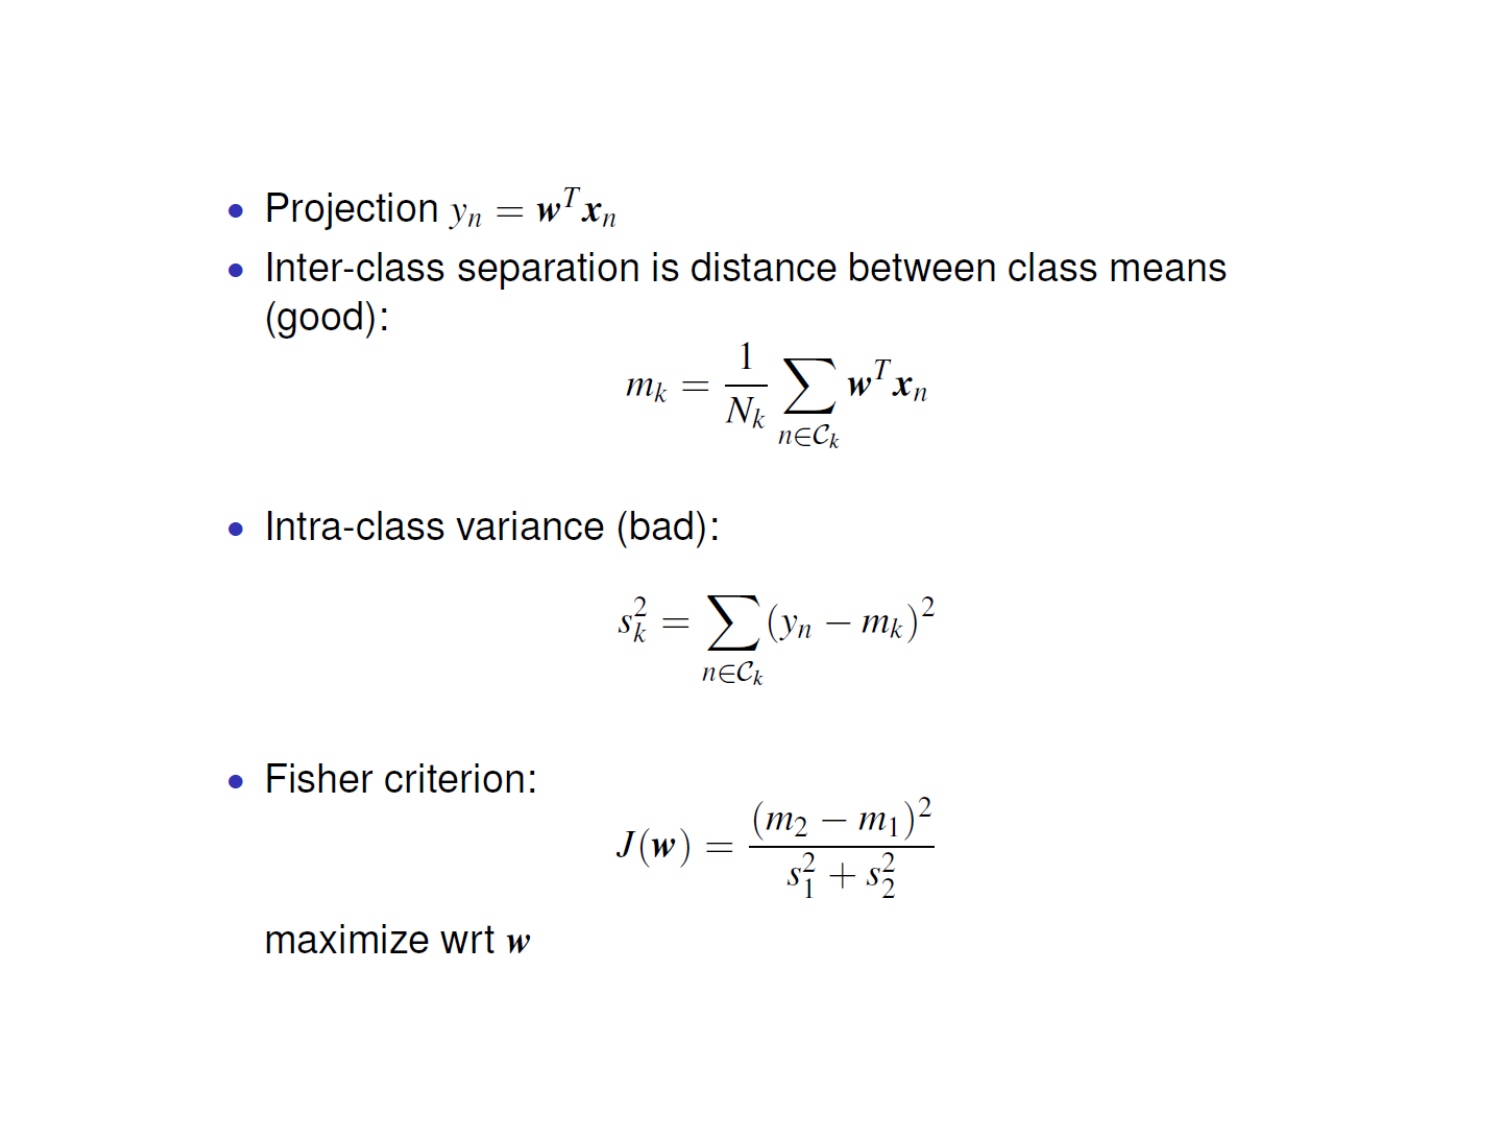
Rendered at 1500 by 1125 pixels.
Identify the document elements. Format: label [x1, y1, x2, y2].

picture [141, 155, 1359, 970]
